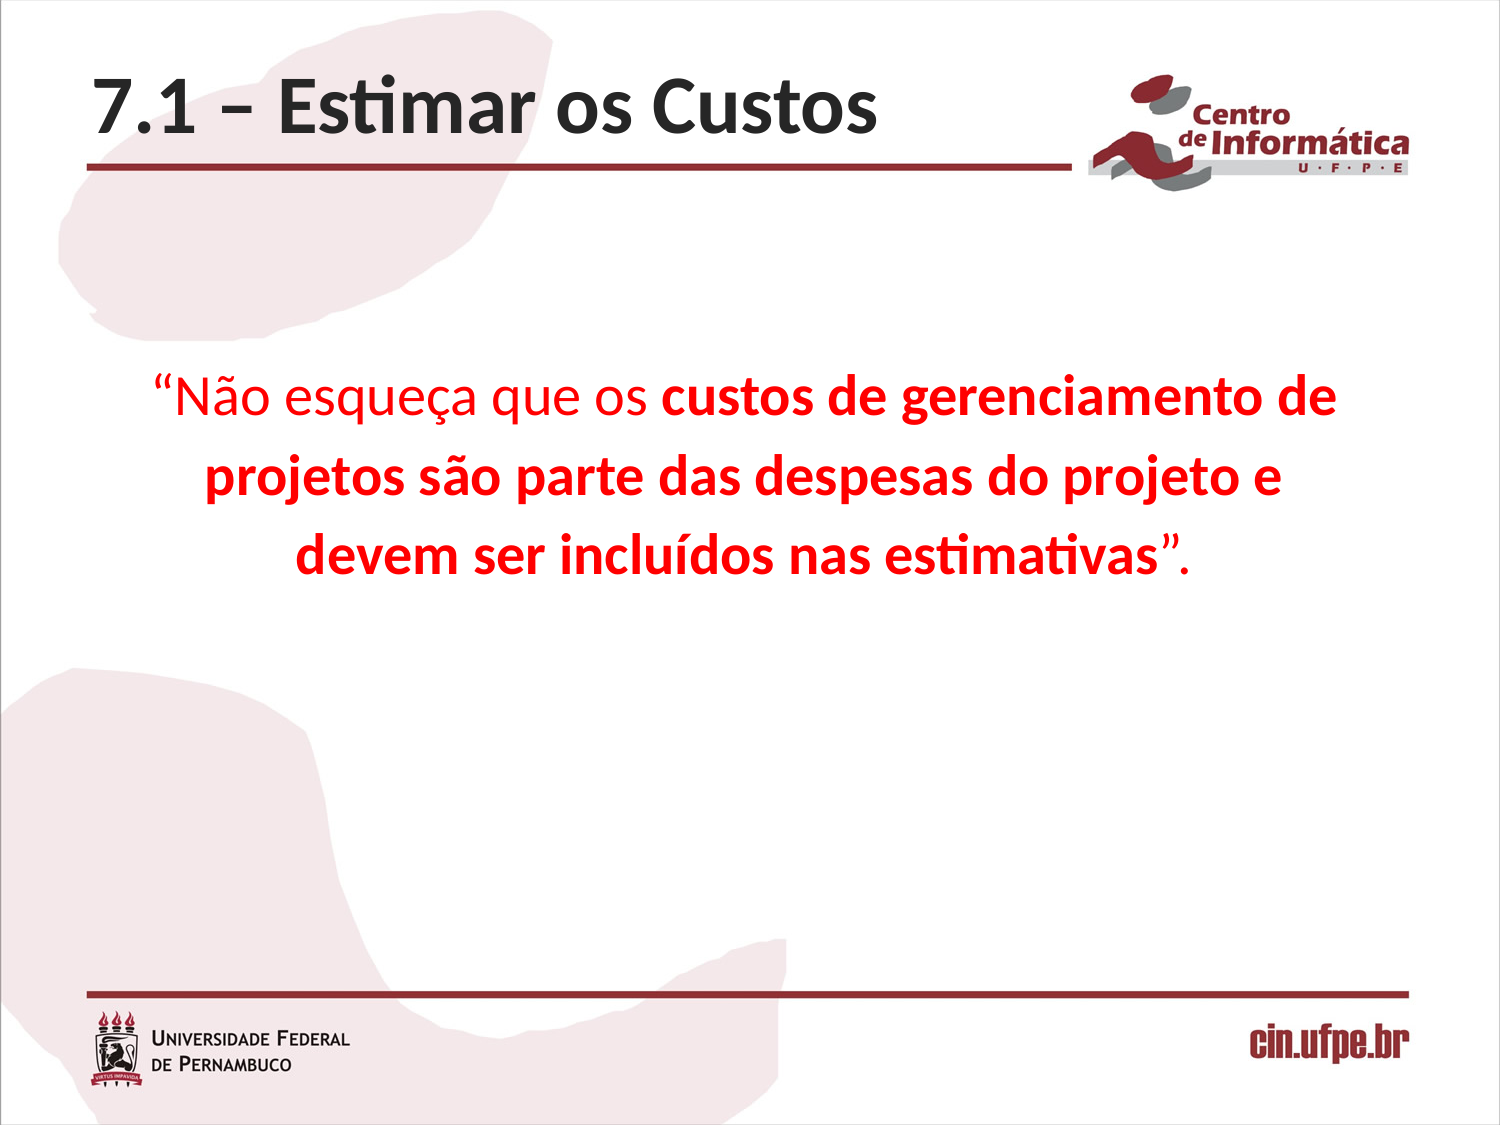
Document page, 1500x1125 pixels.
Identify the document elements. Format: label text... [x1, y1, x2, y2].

text_box 7.1 – Estimar os Custos [76, 42, 1456, 156]
text_box “Não esqueça que os custos de gerenciamento de projetos são parte das despesas do projeto e devem ser incluídos nas estimativas”. [117, 339, 1372, 856]
picture [0, 0, 1500, 1125]
text_box [106, 105, 1500, 1016]
